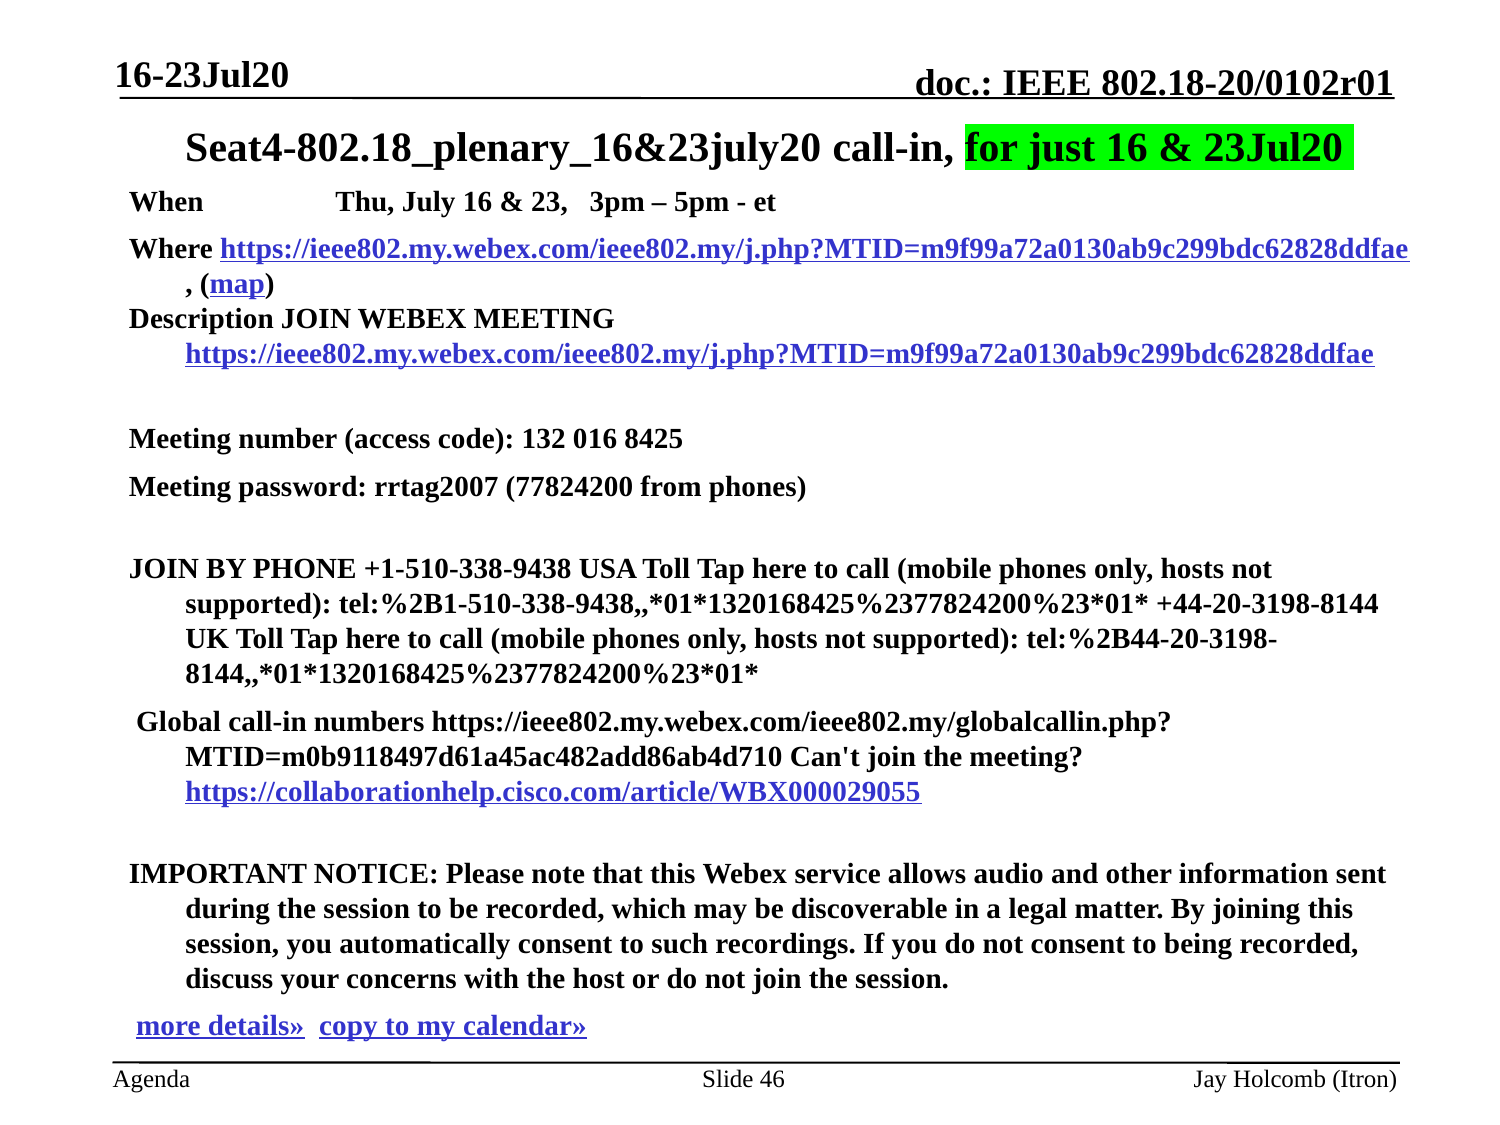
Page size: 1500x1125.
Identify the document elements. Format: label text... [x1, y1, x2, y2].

footer Jay Holcomb (Itron) [874, 1063, 1398, 1093]
text_box Seat4-802.18_plenary_16&23july20 call-in, for just 16 & 23Jul20 When Thu, July 16 & 23, 3pm – 5pm - et Where https://ieee802.my.webex.com/ieee802.my/j.php?MTID=m9f99a72a0130ab9c299bdc62828ddfae , (map) Description JOIN WEBEX MEETING https://ieee802.my.webex.com/ieee802.my/j.php?MTID=m9f99a72a0130ab9c299bdc62828ddfae Meeting number (access code): 132 016 8425 Meeting password: rrtag2007 (77824200 from phones) JOIN BY PHONE +1-510-338-9438 USA Toll Tap here to call (mobile phones only, hosts not supported): tel:%2B1-510-338-9438,,*01*1320168425%2377824200%23*01* +44-20-3198-8144 UK Toll Tap here to call (mobile phones only, hosts not supported): tel:%2B44-20-3198-8144,,*01*1320168425%2377824200%23*01* Global call-in numbers https://ieee802.my.webex.com/ieee802.my/globalcallin.php?MTID=m0b9118497d61a45ac482add86ab4d710 Can't join the meeting? https://collaborationhelp.cisco.com/article/WBX000029055 IMPORTANT NOTICE: Please note that this Webex service allows audio and other information sent during the session to be recorded, which may be discoverable in a legal matter. By joining this session, you automatically consent to such recordings. If you do not consent to being recorded, discuss your concerns with the host or do not join the session. more details» copy to my calendar» [114, 112, 1425, 1063]
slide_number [114, 49, 478, 95]
slide_number Slide 46 [687, 1063, 800, 1123]
